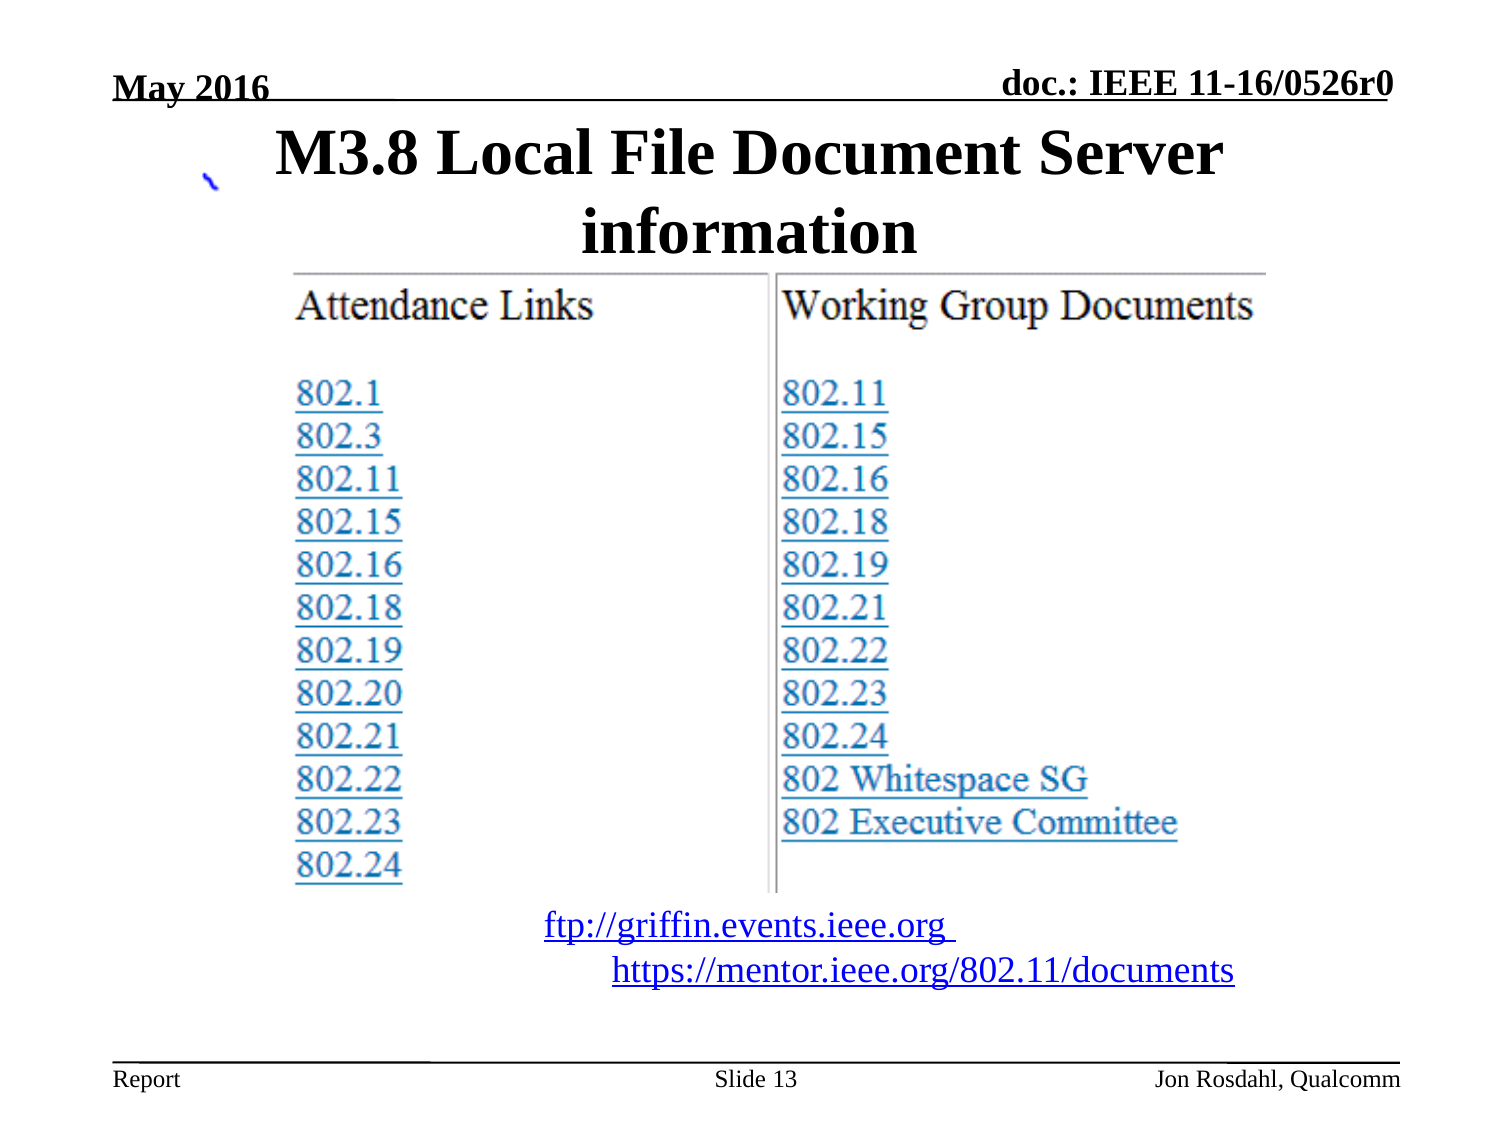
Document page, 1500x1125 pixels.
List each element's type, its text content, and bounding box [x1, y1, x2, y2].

slide_number Slide 13 [712, 1061, 800, 1123]
picture [201, 172, 1266, 893]
text_box Local FTP server: ftp://griffin.events.ieee.org (anonymous) External Document Server https://mentor.ieee.org/802.11/documents [167, 892, 1251, 1043]
title M3.8 Local File Document Server information [112, 99, 1388, 276]
footer Jon Rosdahl, Qualcomm [999, 1061, 1402, 1101]
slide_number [112, 62, 401, 109]
